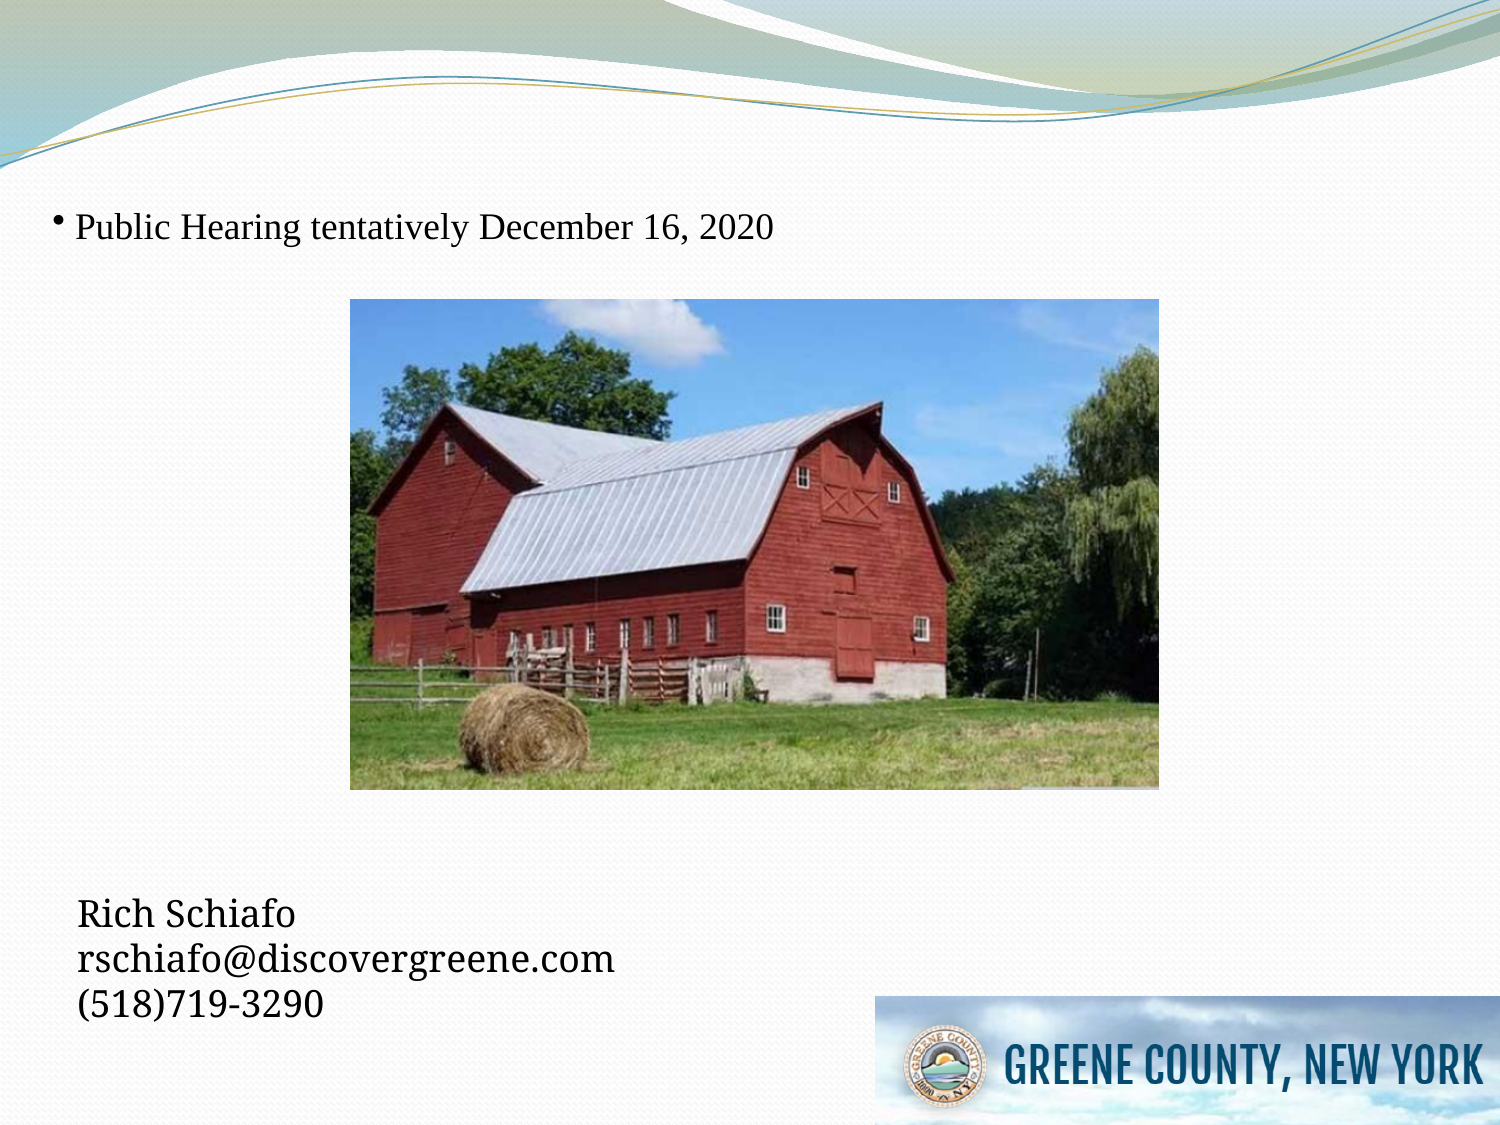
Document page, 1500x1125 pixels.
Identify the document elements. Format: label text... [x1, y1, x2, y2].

picture [349, 299, 1159, 791]
text_box Public Hearing tentatively December 16, 2020 [37, 149, 1050, 255]
text_box Rich Schiafo rschiafo@discovergreene.com (518)719-3290 [62, 837, 675, 1033]
picture [874, 996, 1500, 1125]
